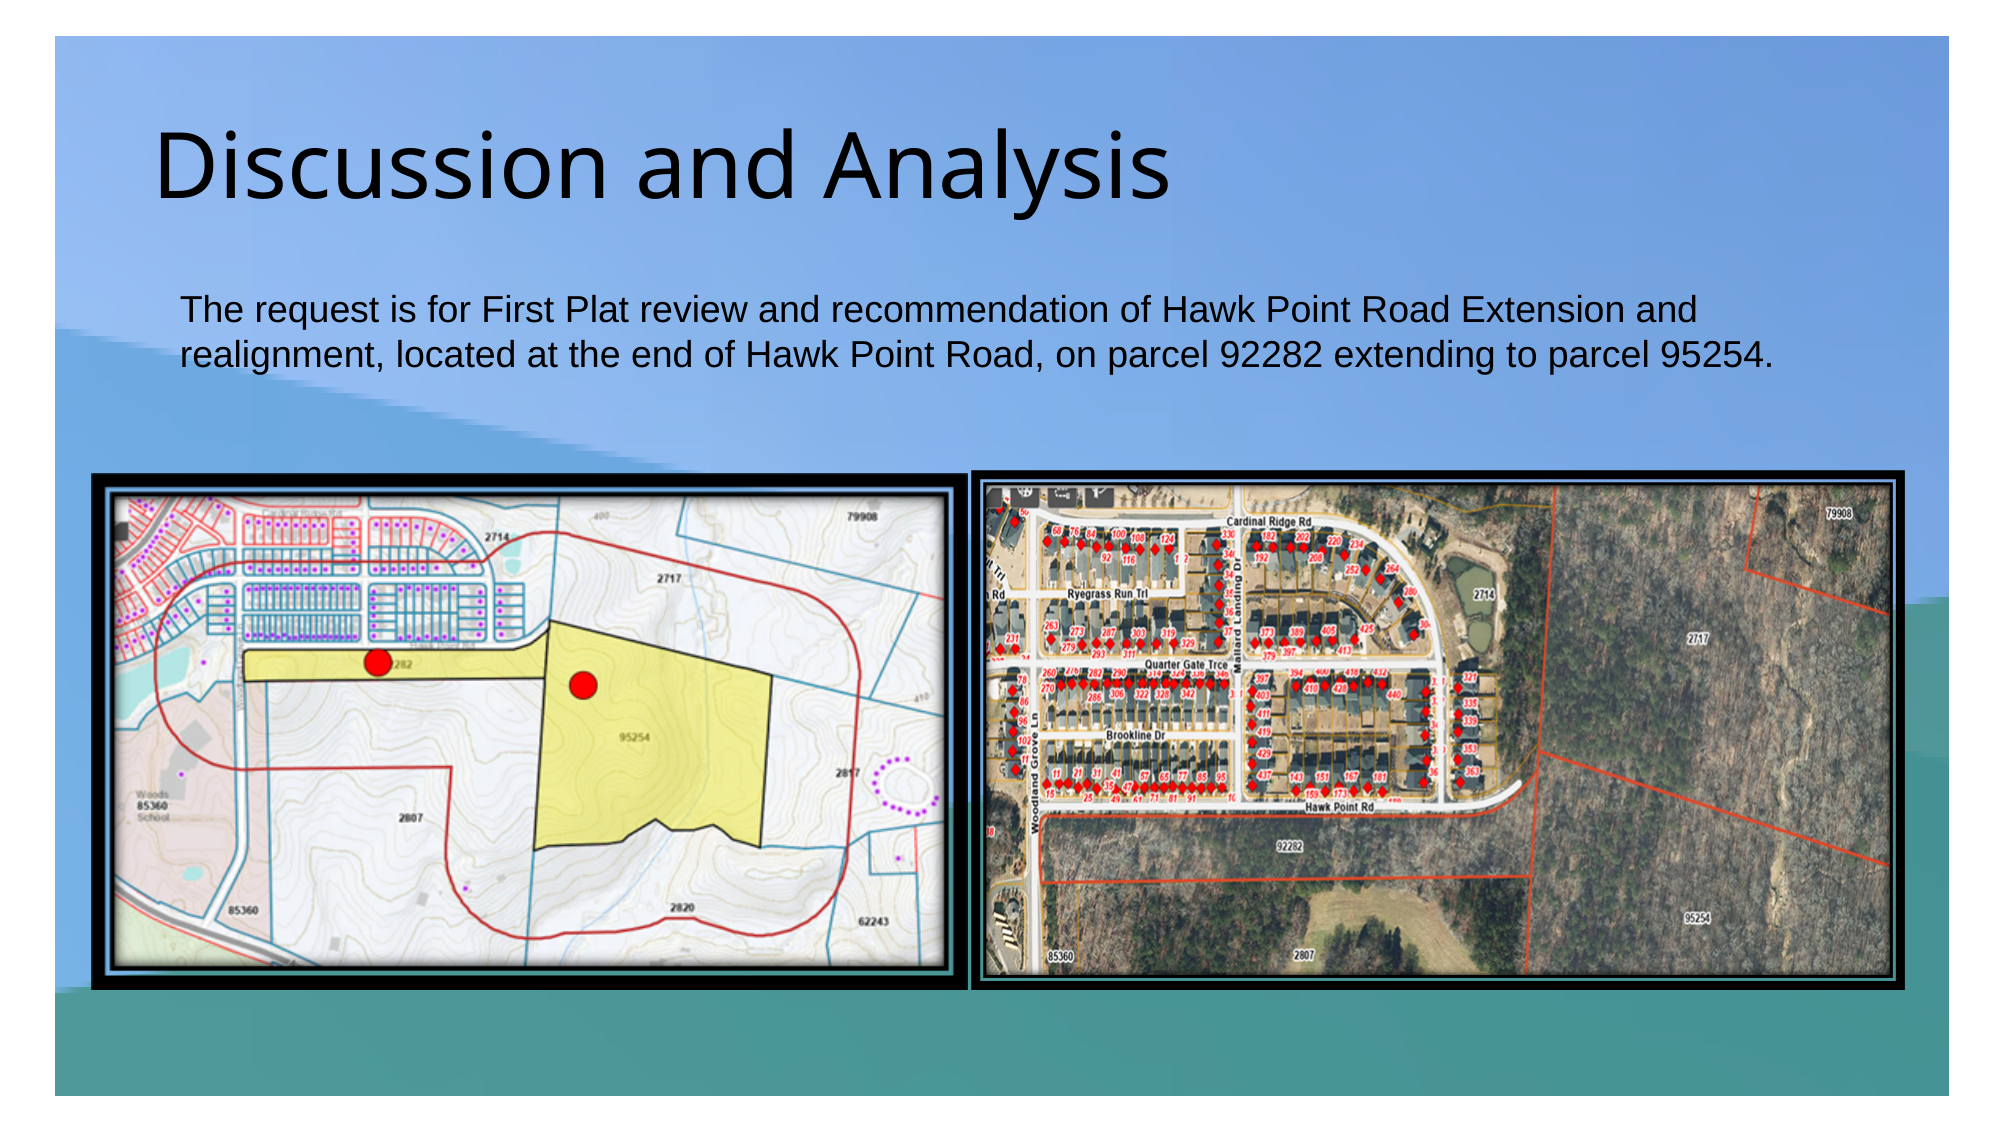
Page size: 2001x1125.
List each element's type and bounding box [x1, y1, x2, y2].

list [55, 36, 1949, 1096]
picture [91, 473, 968, 990]
picture [971, 470, 1905, 990]
